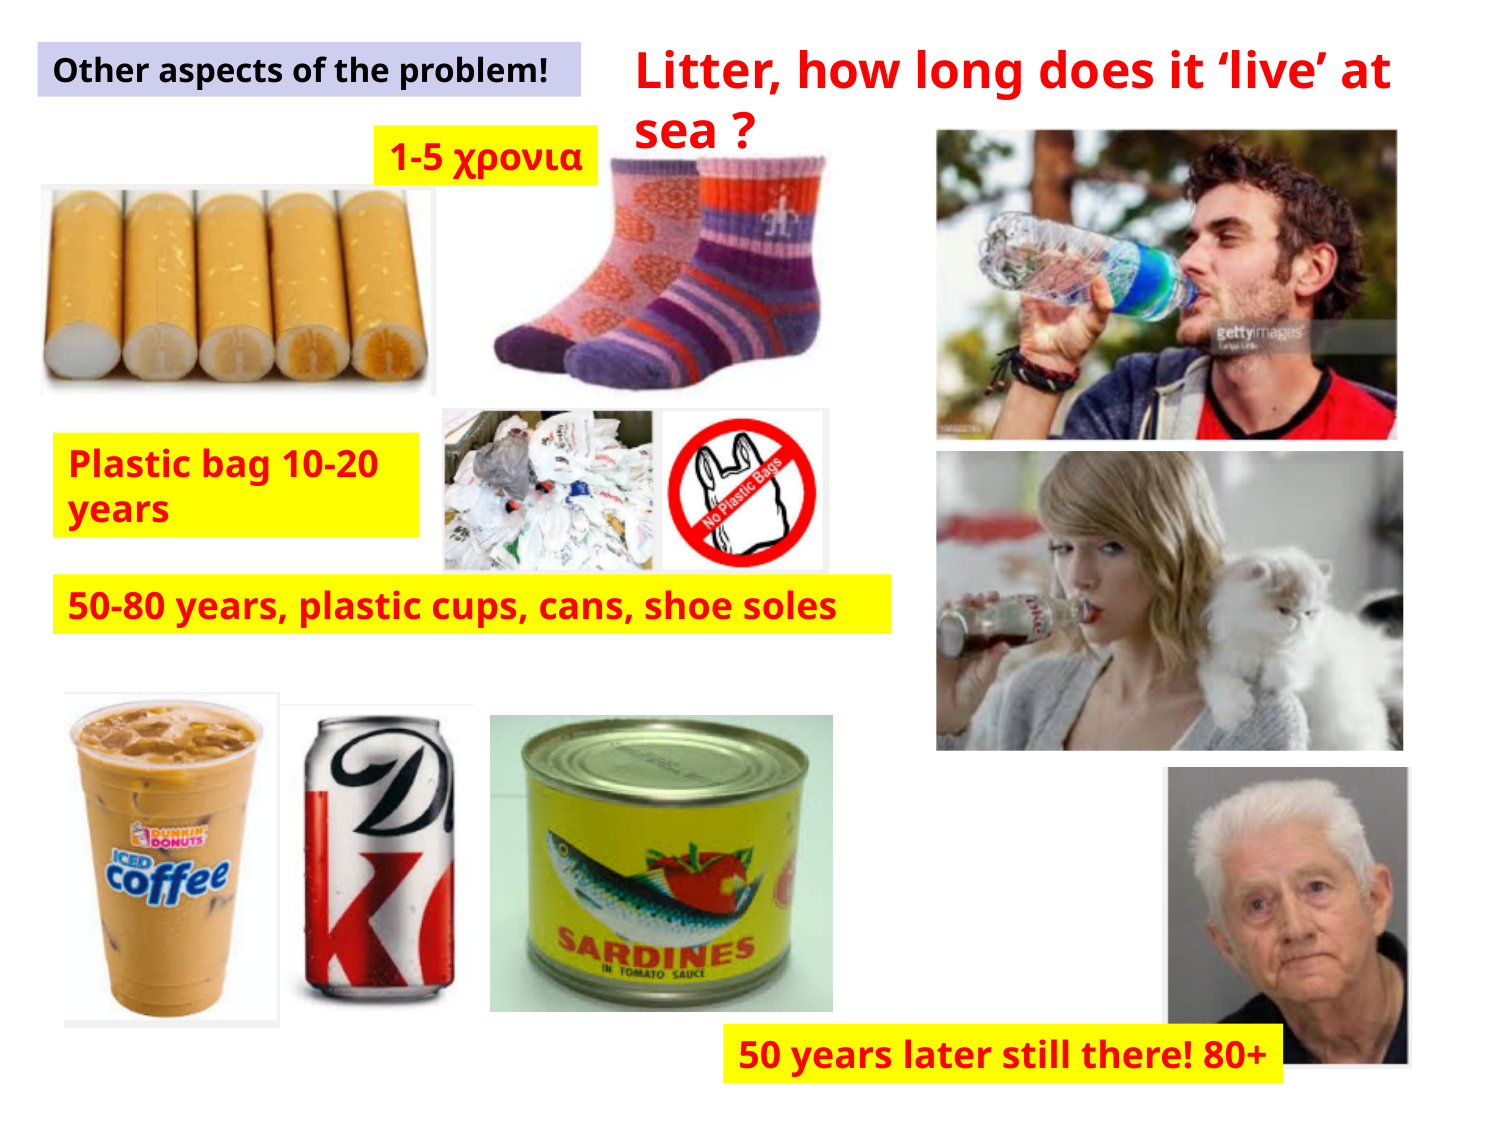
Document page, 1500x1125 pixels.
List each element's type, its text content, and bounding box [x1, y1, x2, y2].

text_box 50 years later still there! 80+ [723, 1023, 1284, 1084]
picture [64, 692, 475, 1029]
picture [489, 715, 833, 1012]
text_box Litter, how long does it ‘live’ at sea ? [620, 30, 1471, 166]
picture [924, 124, 1417, 1069]
text_box Plastic bag 10-20 years [53, 432, 420, 538]
picture [41, 184, 436, 396]
text_box Other aspects of the problem! [37, 42, 581, 97]
picture [442, 125, 833, 574]
text_box 1-5 χρονια [373, 125, 487, 186]
text_box 50-80 years, plastic cups, cans, shoe soles [53, 574, 892, 634]
